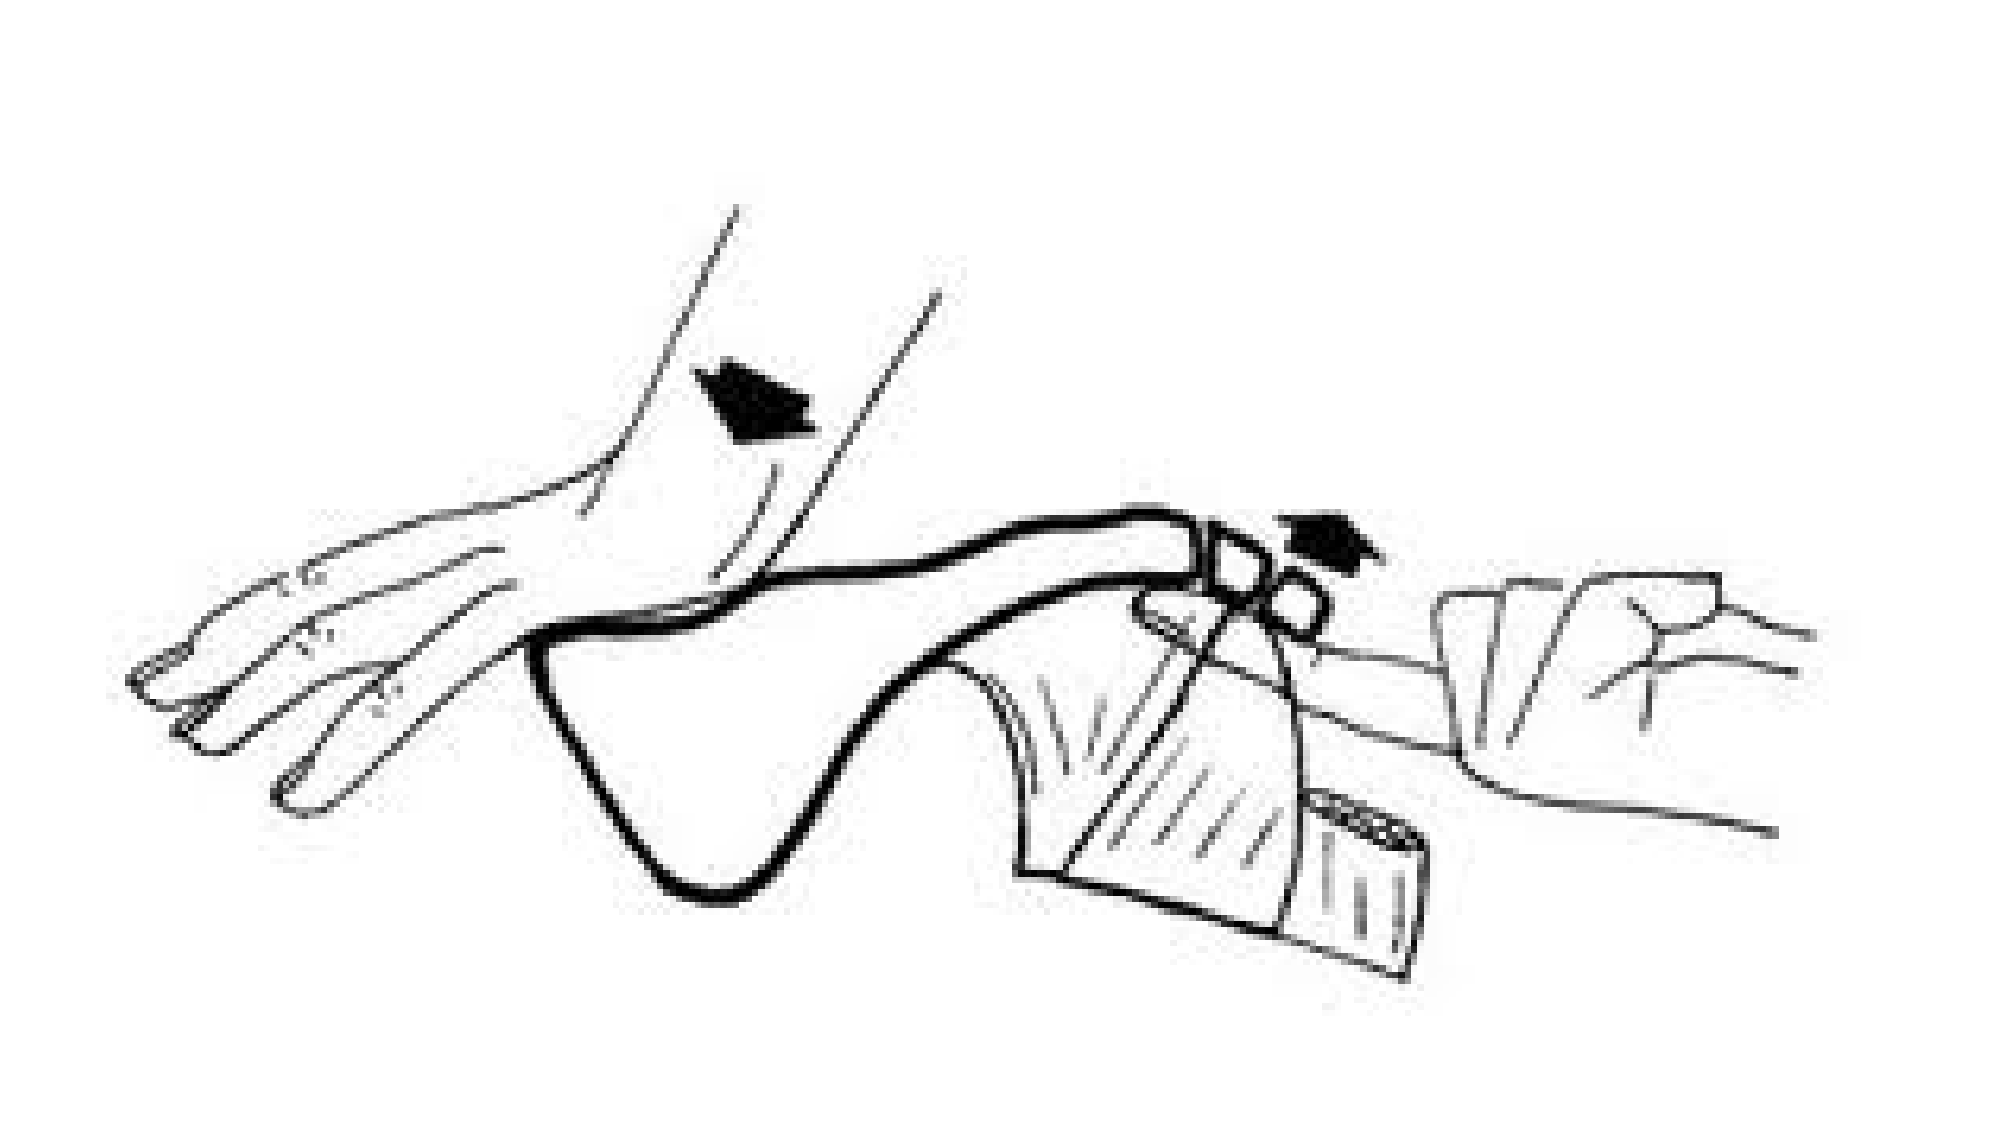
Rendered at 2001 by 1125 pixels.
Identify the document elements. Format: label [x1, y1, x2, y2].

picture [105, 103, 1868, 1023]
